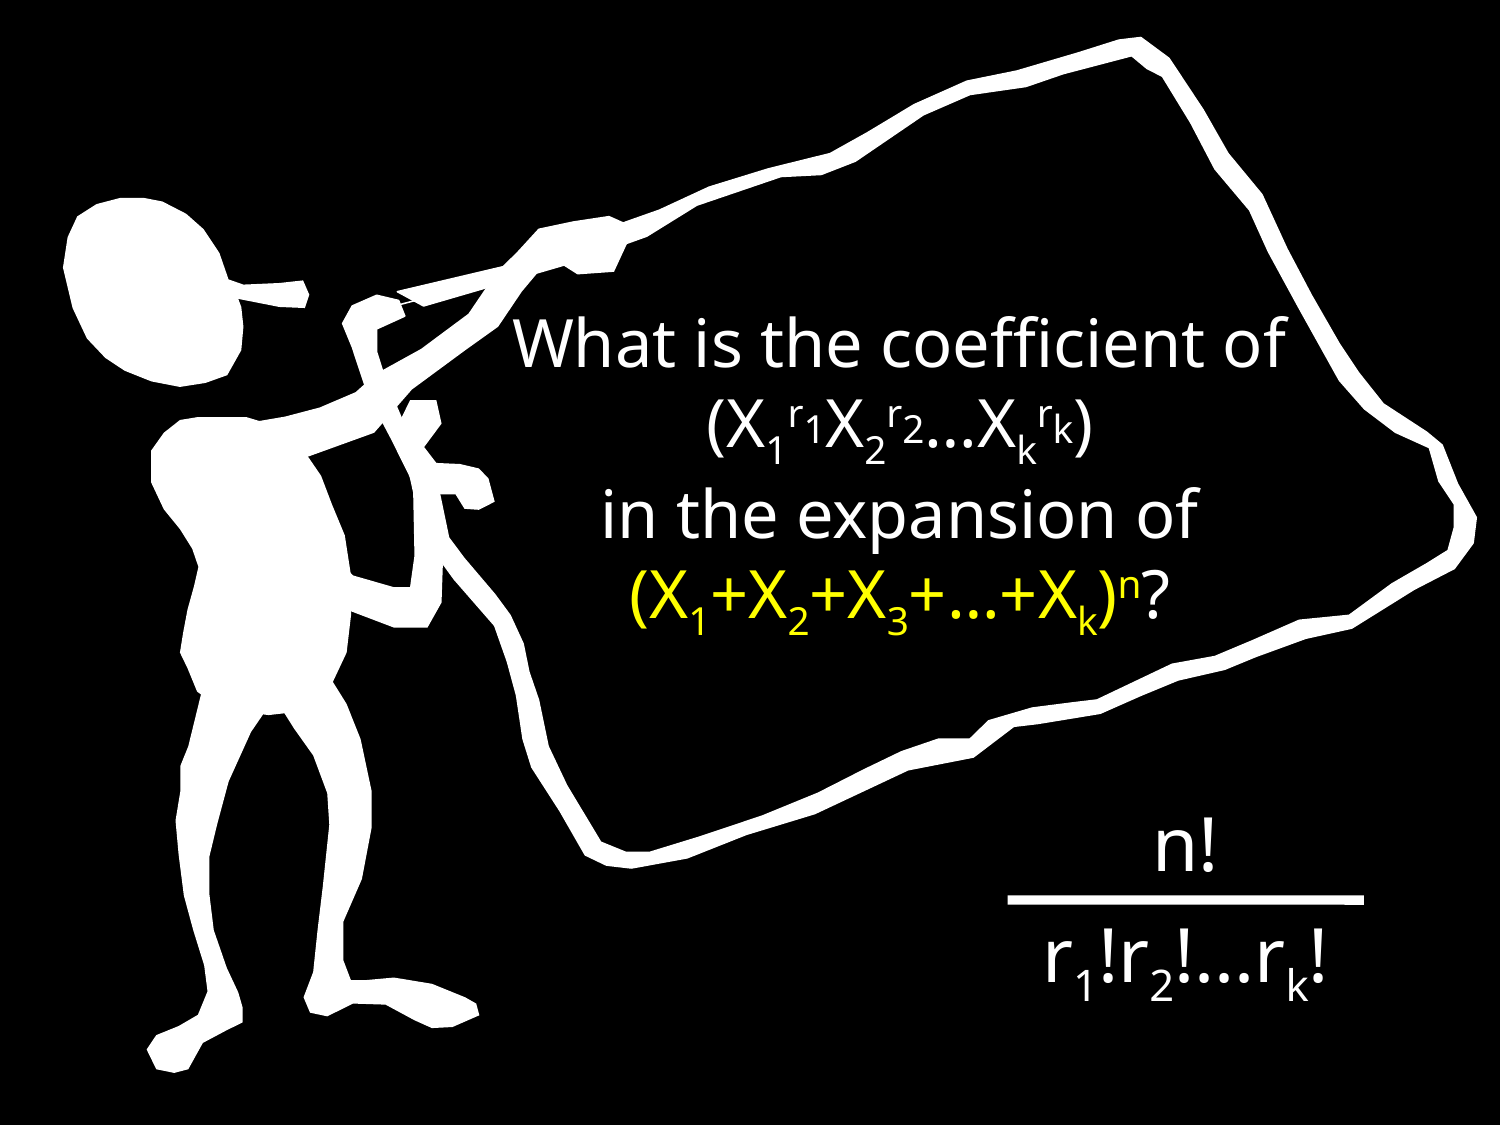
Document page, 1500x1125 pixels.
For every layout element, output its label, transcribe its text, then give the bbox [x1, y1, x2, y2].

text_box [1306, 323, 1454, 619]
text_box [502, 215, 623, 266]
text_box n! [1137, 789, 1234, 895]
text_box r1!r2!...rk! [1027, 901, 1344, 1018]
text_box [501, 37, 1477, 639]
text_box What is the coefficient of (X1r1X2r2…Xkrk) in the expansion of (X1+X2+X3+…+Xk)n? [501, 293, 1306, 651]
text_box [62, 197, 495, 1074]
text_box [501, 56, 1290, 293]
text_box [503, 651, 1271, 868]
text_box [525, 651, 1225, 852]
